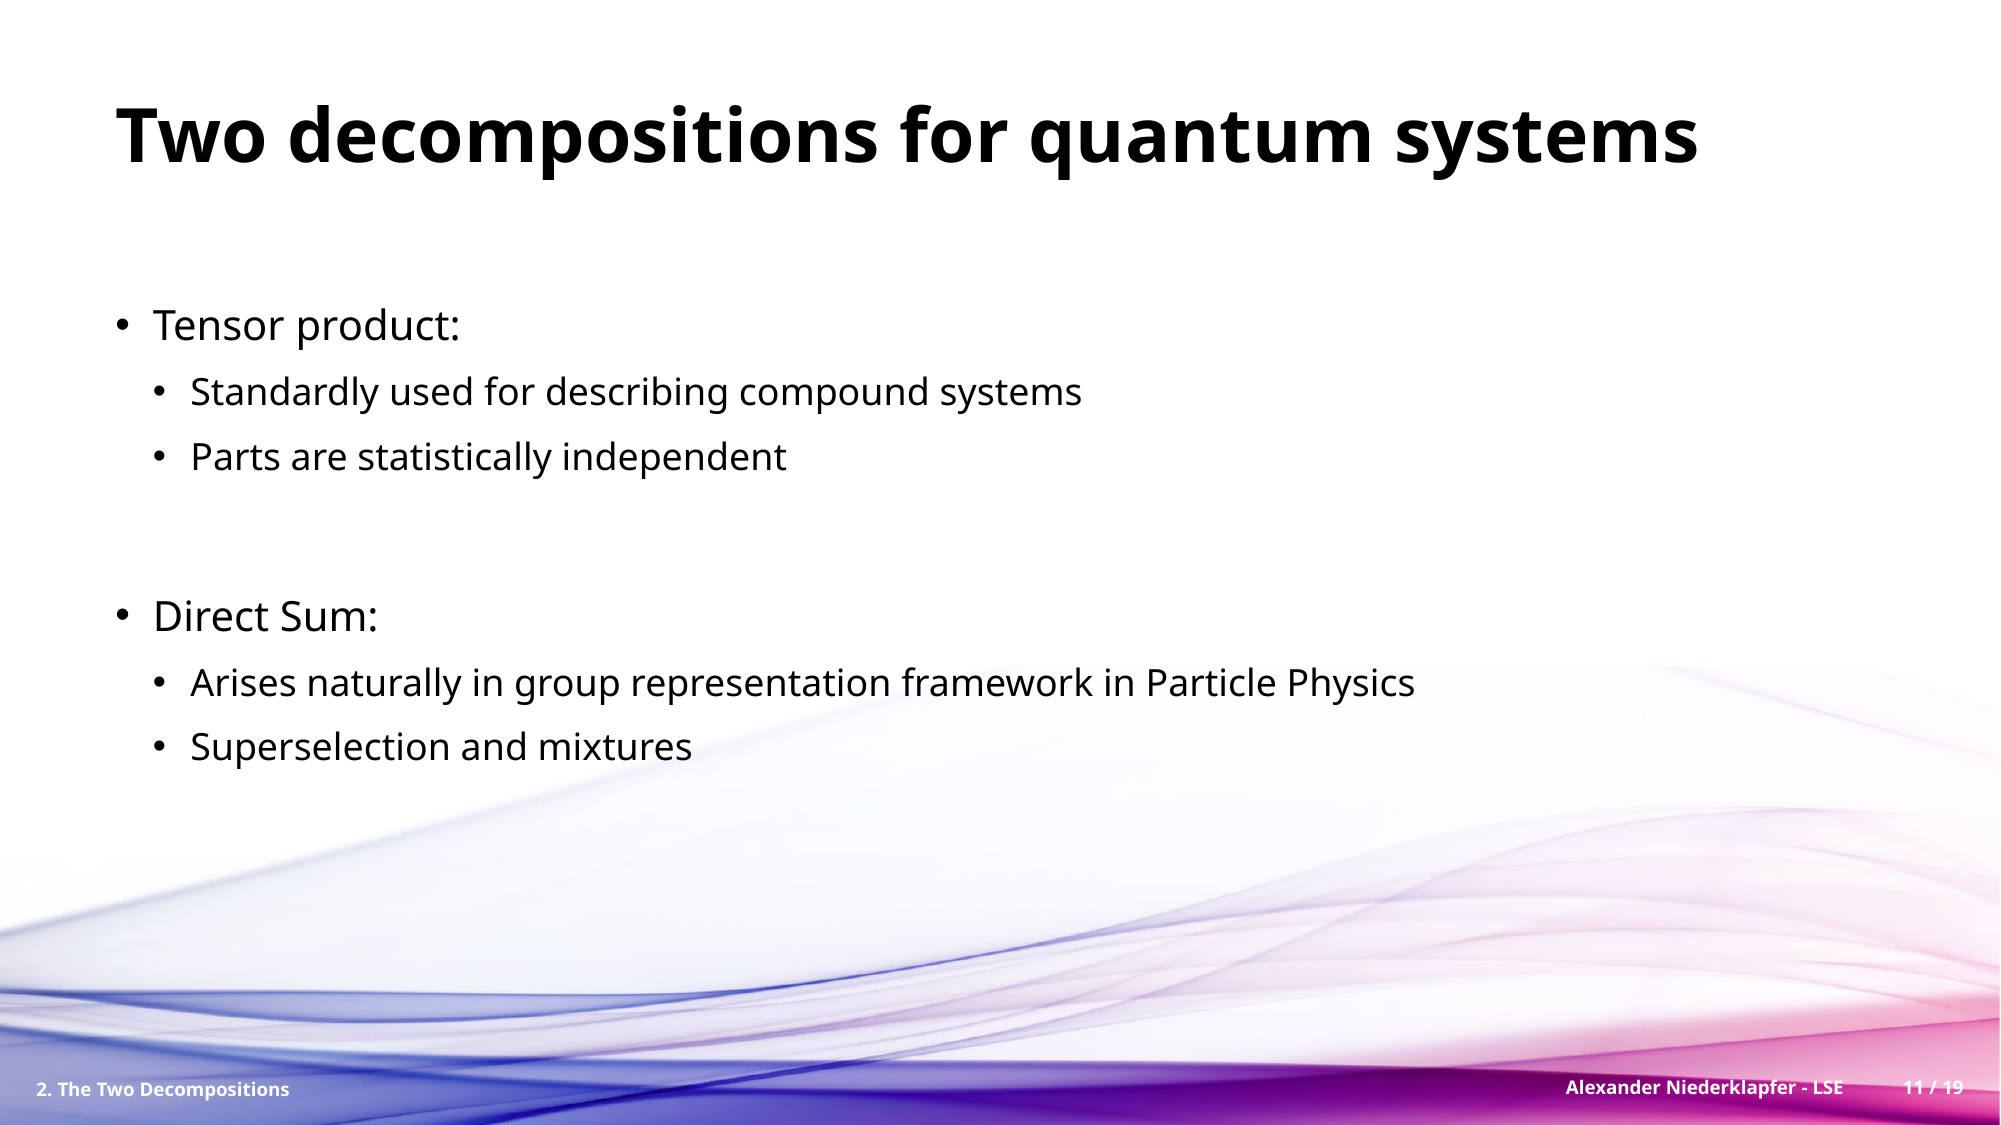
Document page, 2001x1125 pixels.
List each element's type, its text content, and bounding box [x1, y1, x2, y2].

title Two decompositions for quantum systems [100, 90, 1849, 276]
footer Alexander Niederklapfer - LSE [1398, 1058, 1859, 1119]
text_box 2. The Two Decompositions [21, 1058, 482, 1119]
list Tensor product: Standardly used for describing compound systems Parts are statistically independent Direct Sum: Arises naturally in group representation framework in Particle Physics Superselection and mixtures [100, 281, 1849, 1035]
picture [0, 666, 2000, 1125]
slide_number 11 / 19 [1867, 1058, 1979, 1119]
